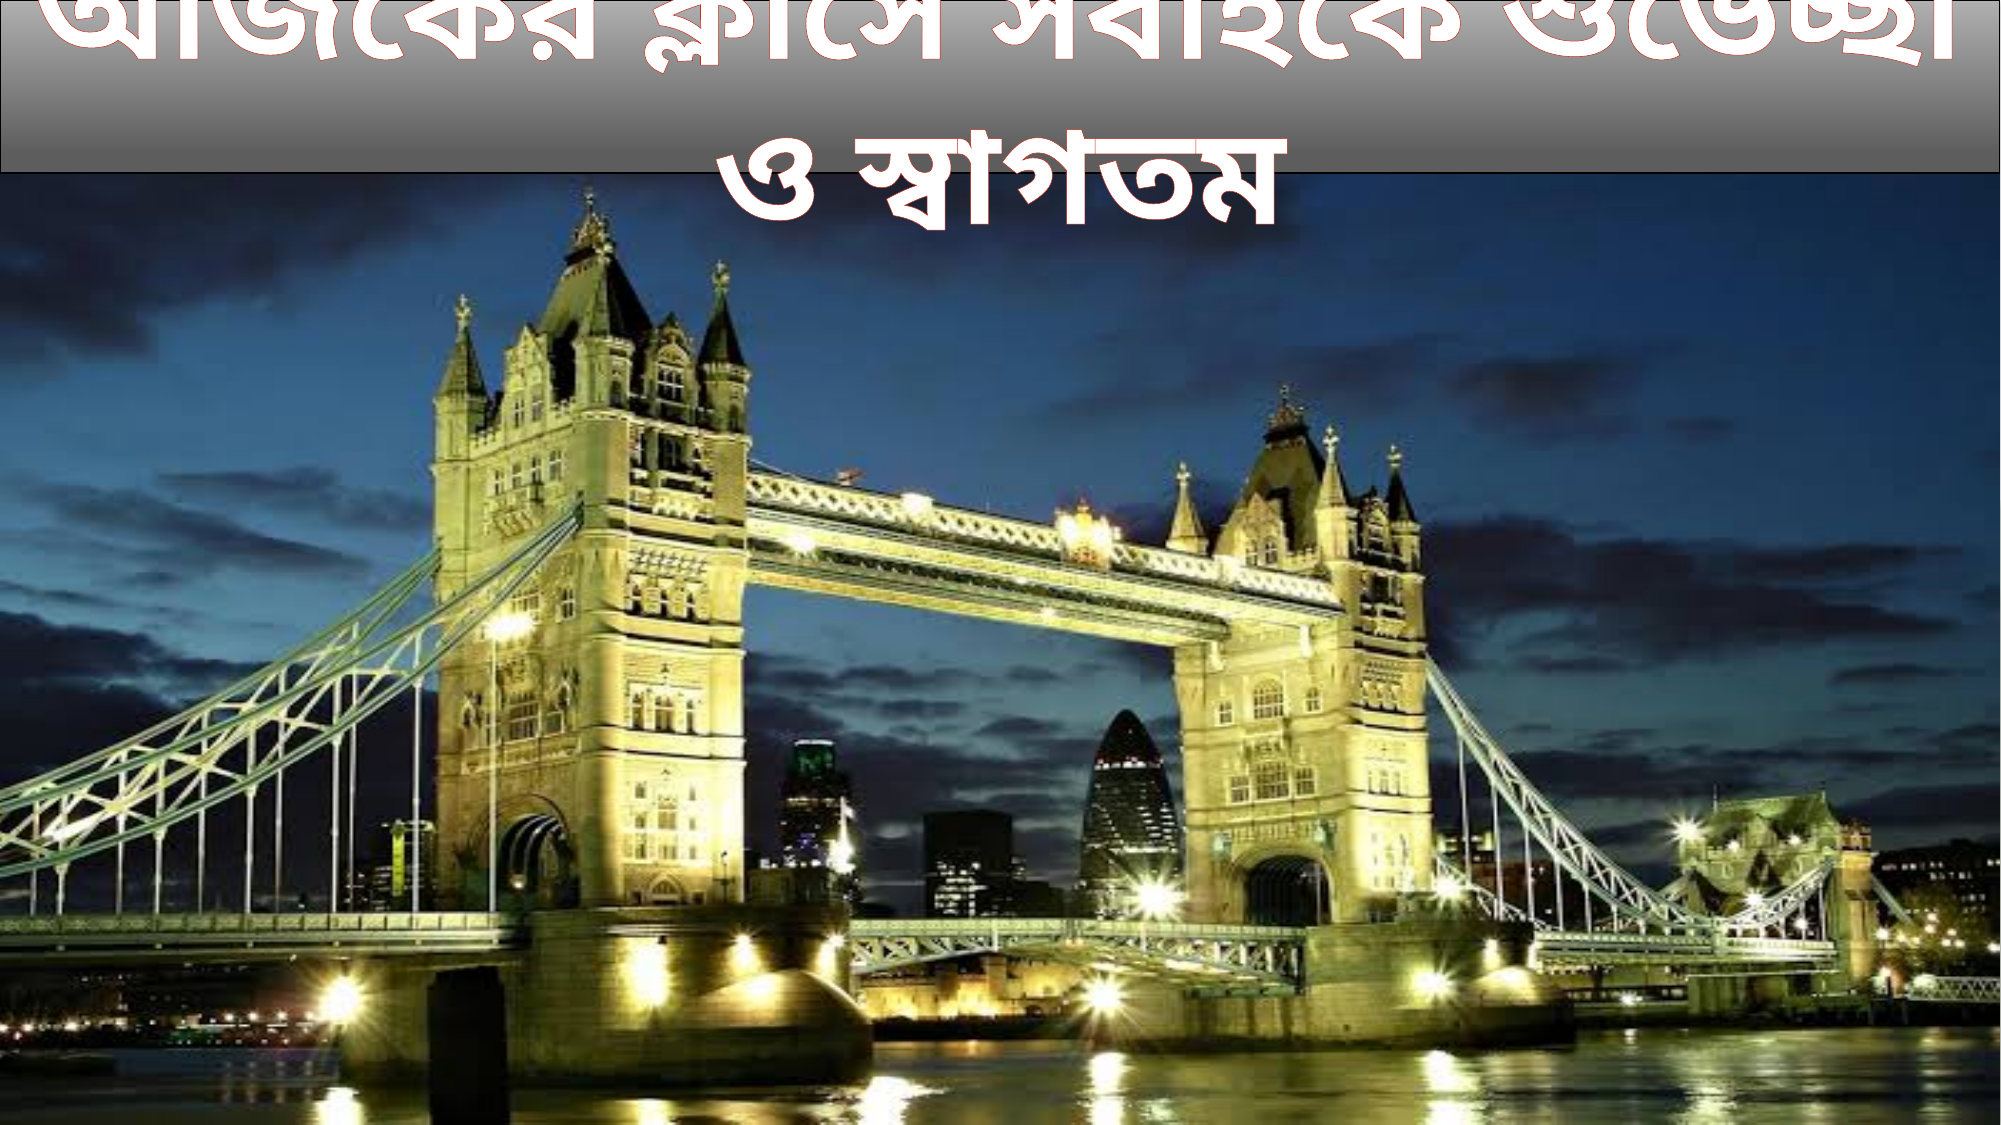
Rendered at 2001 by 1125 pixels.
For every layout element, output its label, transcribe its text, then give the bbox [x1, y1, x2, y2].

text_box আজকের ক্লাসে সবাইকে শুভেচ্ছা ও স্বাগতম [0, 0, 2000, 172]
picture [0, 172, 2000, 1125]
